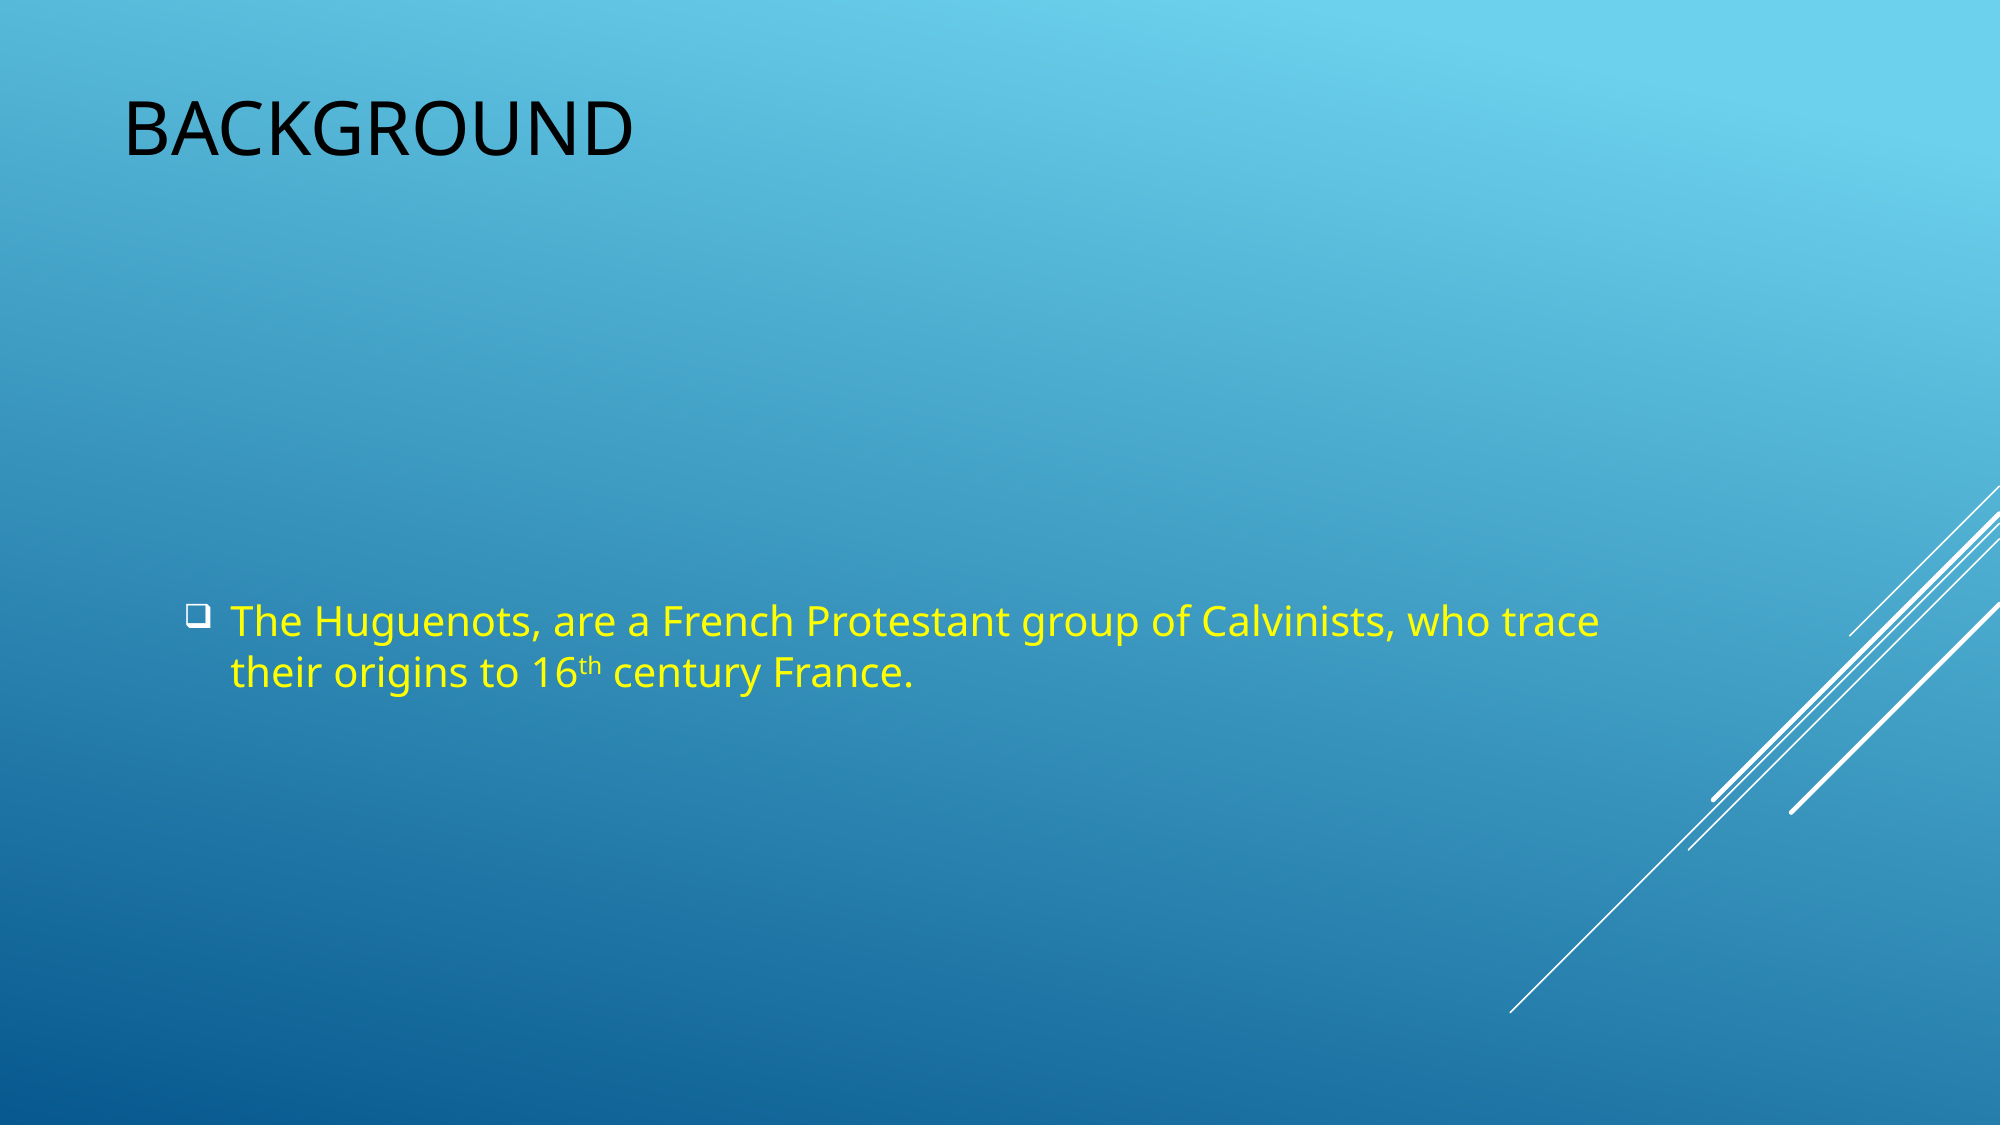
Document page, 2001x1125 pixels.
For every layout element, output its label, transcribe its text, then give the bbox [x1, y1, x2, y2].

list The Huguenots, are a French Protestant group of Calvinists, who trace their origins to 16th century France. [93, 292, 1700, 999]
title Background [107, 31, 1508, 221]
